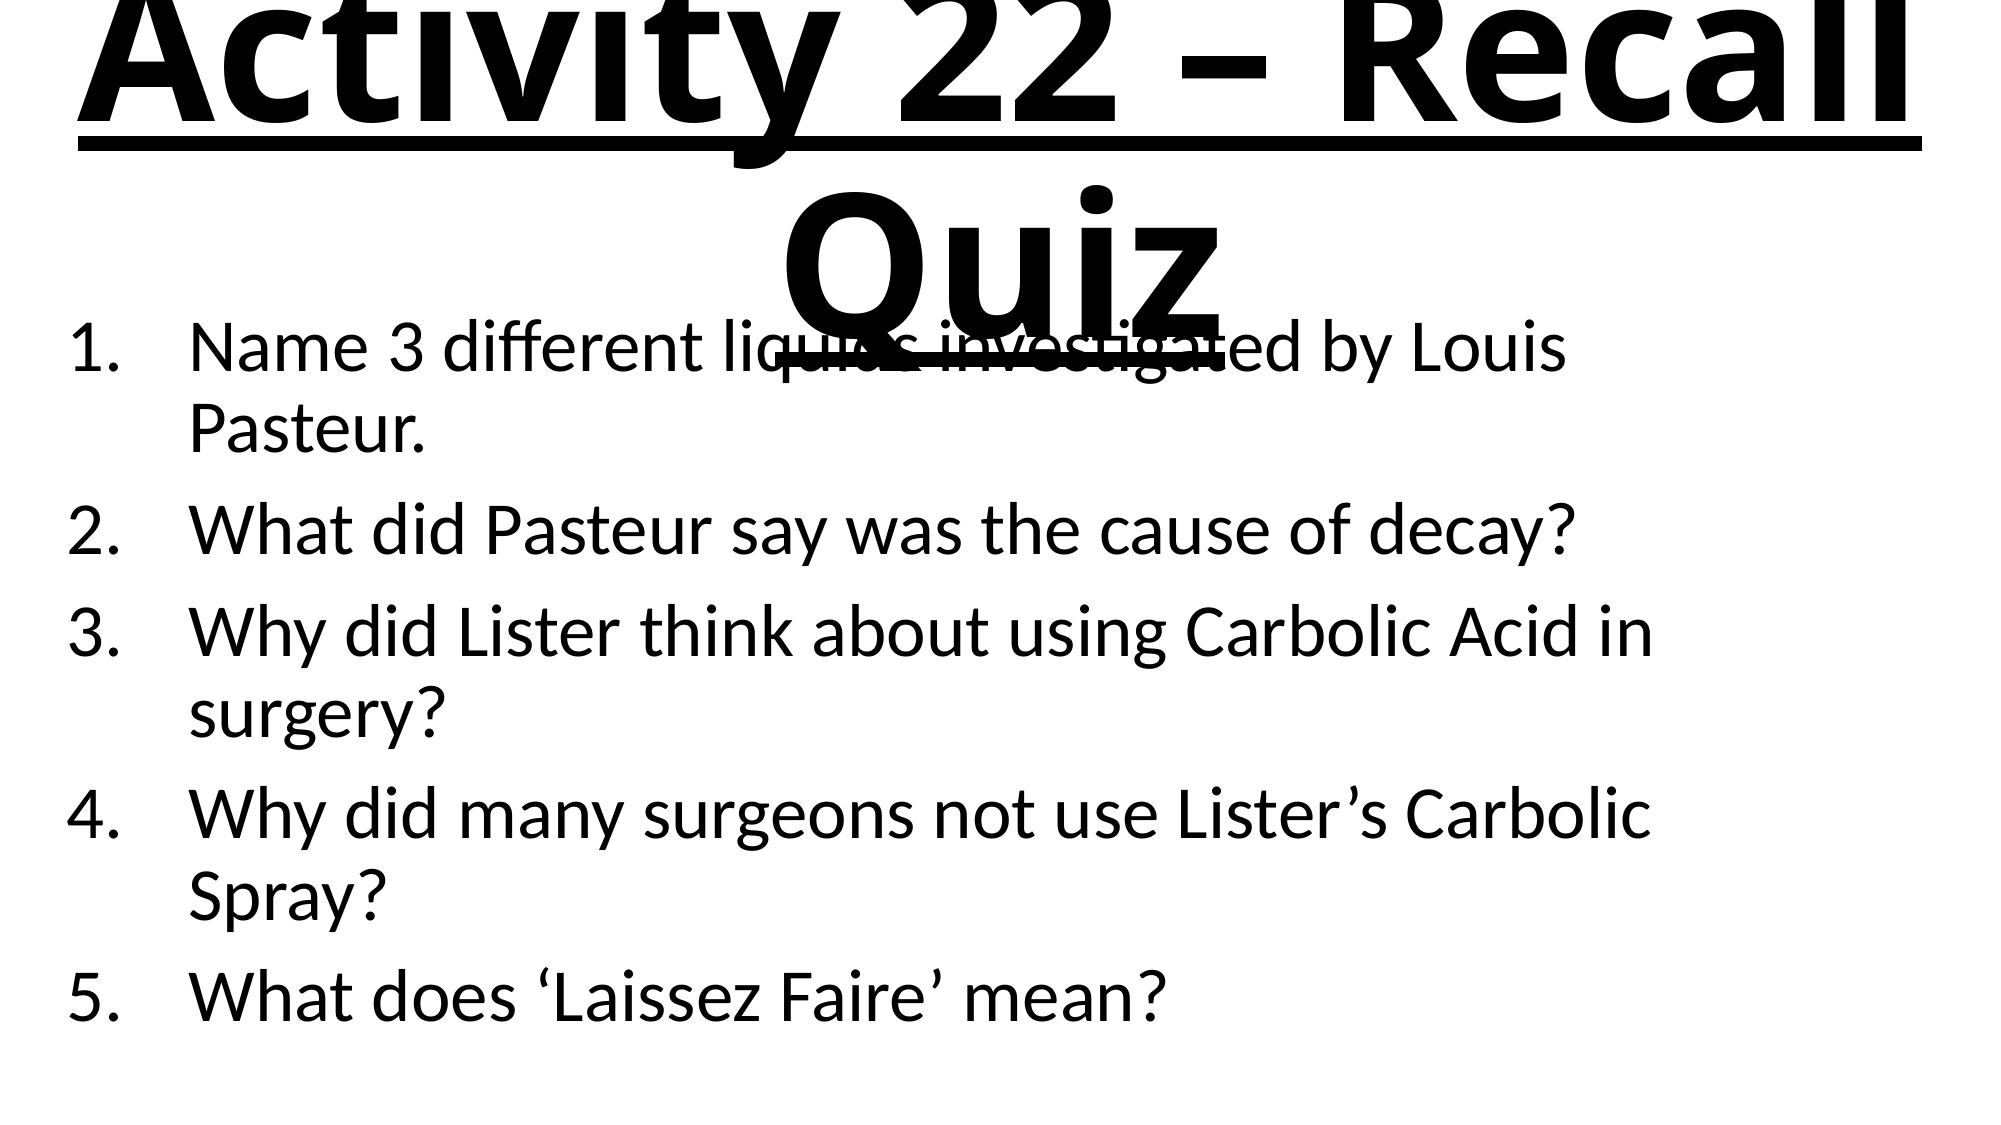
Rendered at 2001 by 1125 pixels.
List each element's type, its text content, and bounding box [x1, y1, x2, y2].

title Activity 22 – Recall Quiz [24, 56, 1975, 274]
list Name 3 different liquids investigated by Louis Pasteur. What did Pasteur say was the cause of decay? Why did Lister think about using Carbolic Acid in surgery? Why did many surgeons not use Lister’s Carbolic Spray? What does ‘Laissez Faire’ mean? [51, 299, 1699, 1087]
